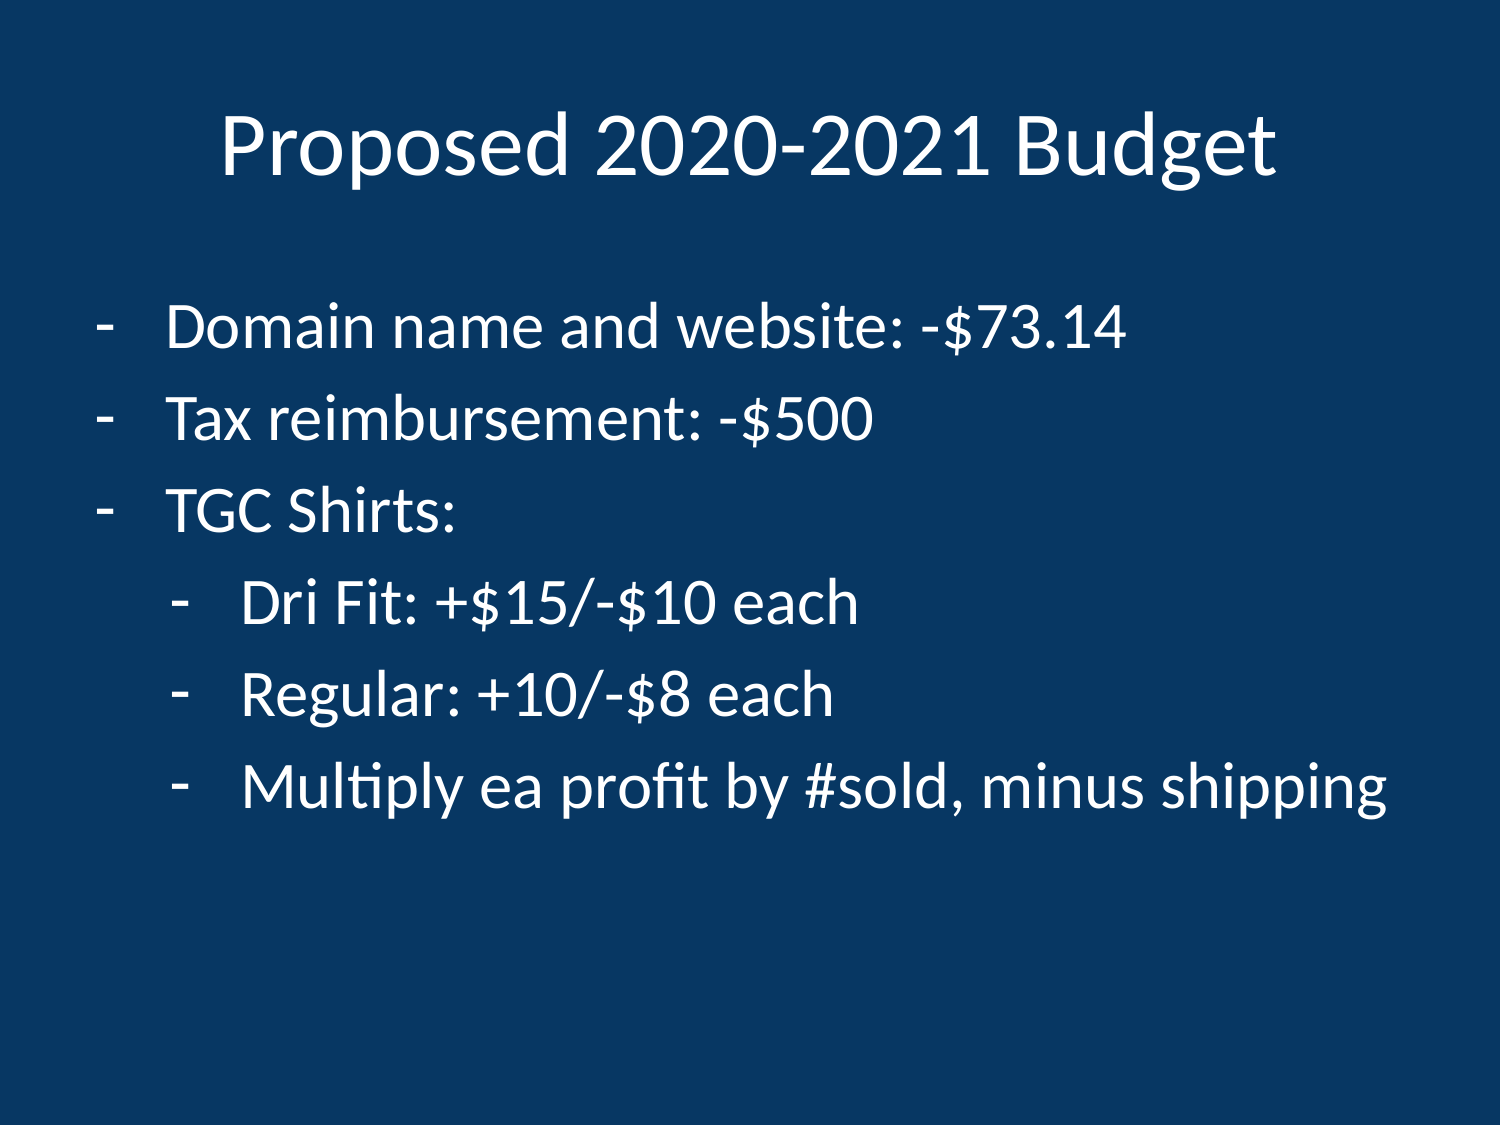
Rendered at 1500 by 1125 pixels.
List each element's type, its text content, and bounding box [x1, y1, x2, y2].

title Proposed 2020-2021 Budget [75, 45, 1425, 233]
list Domain name and website: -$73.14 Tax reimbursement: -$500 TGC Shirts: Dri Fit: +$15/-$10 each Regular: +10/-$8 each Multiply ea profit by #sold, minus shipping [75, 262, 1425, 1005]
